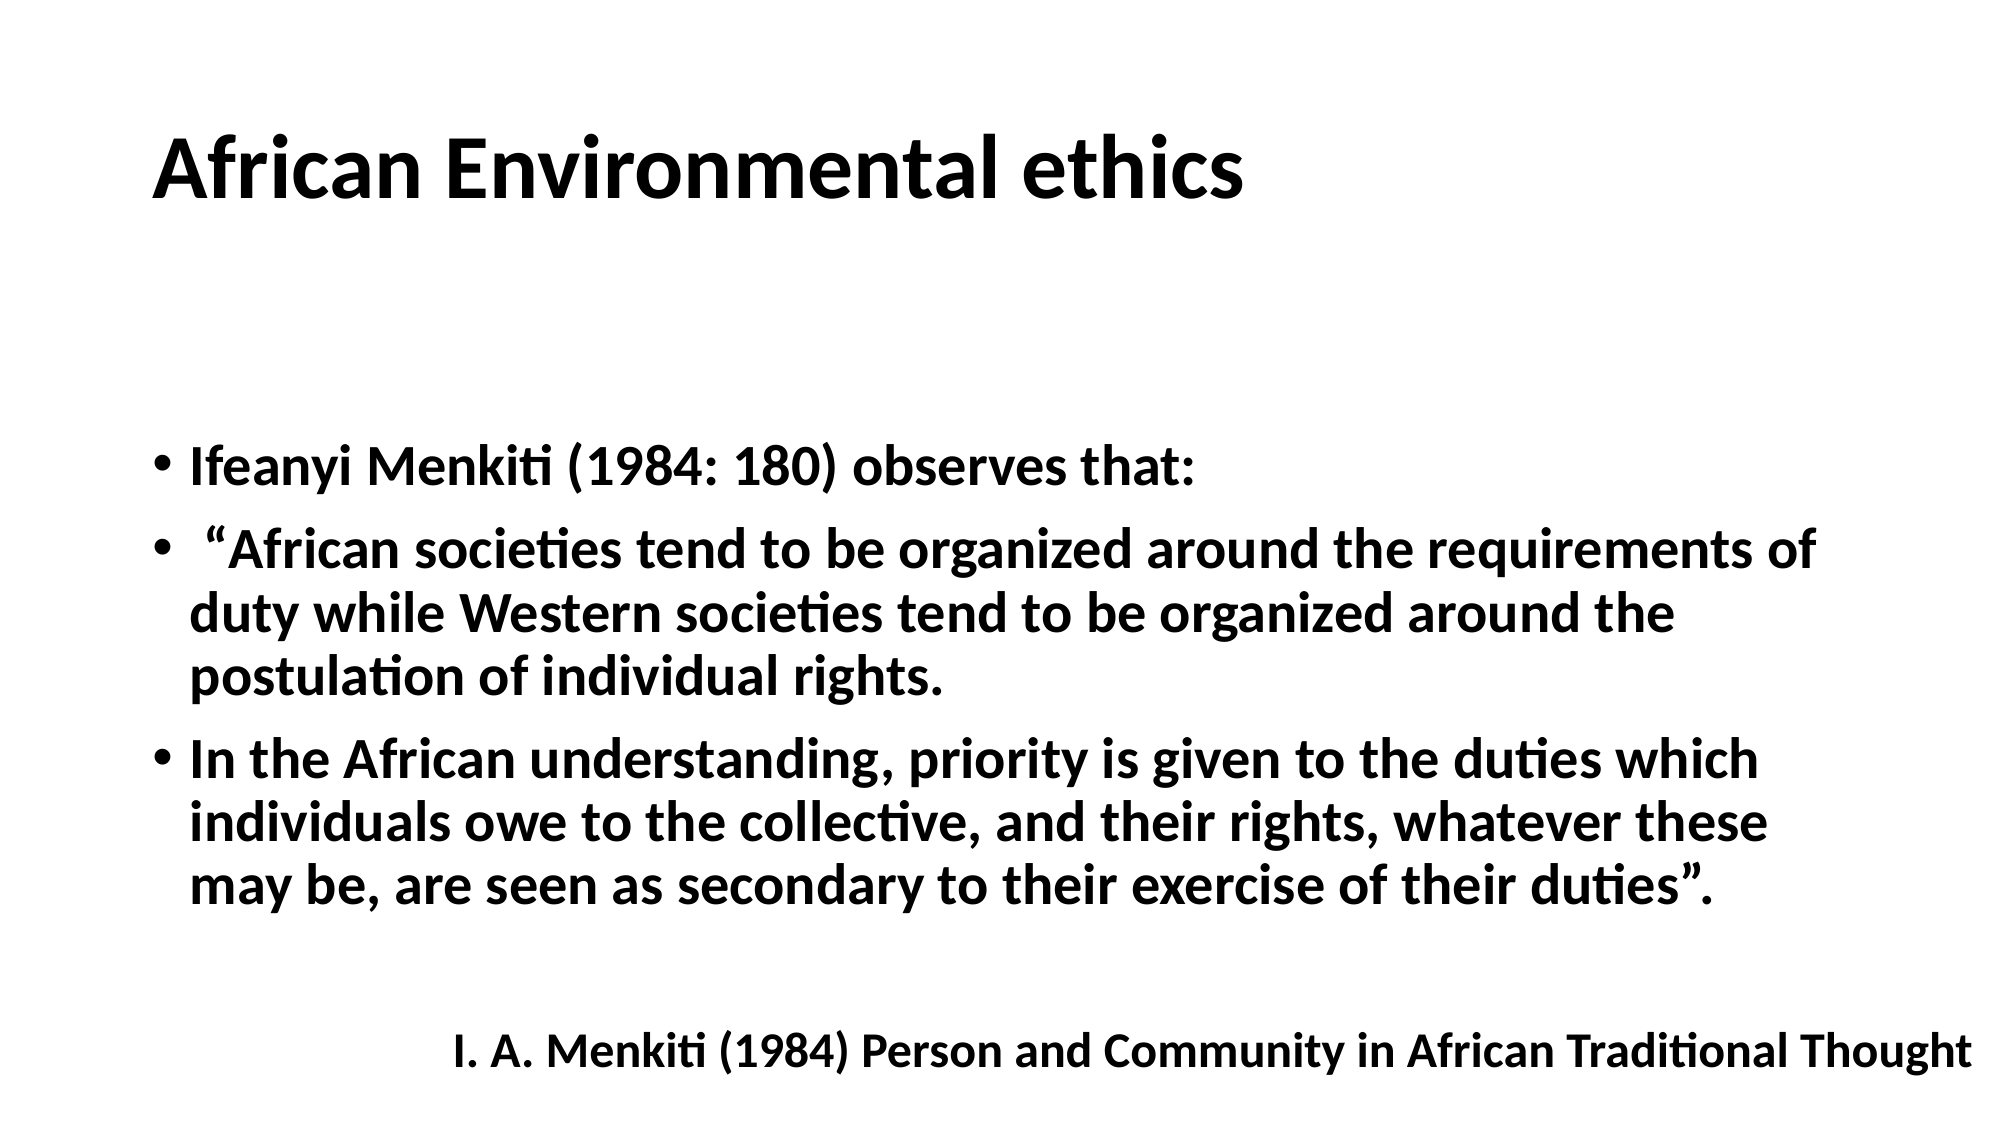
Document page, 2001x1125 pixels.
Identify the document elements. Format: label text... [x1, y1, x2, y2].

text_box I. A. Menkiti (1984) Person and Community in African Traditional Thought [438, 1010, 1989, 1085]
list Ifeanyi Menkiti (1984: 180) observes that: “African societies tend to be organized around the requirements of duty while Western societies tend to be organized around the postulation of individual rights. In the African understanding, priority is given to the duties which individuals owe to the collective, and their rights, whatever these may be, are seen as secondary to their exercise of their duties”. [137, 427, 1863, 938]
title African Environmental ethics [137, 59, 1863, 278]
